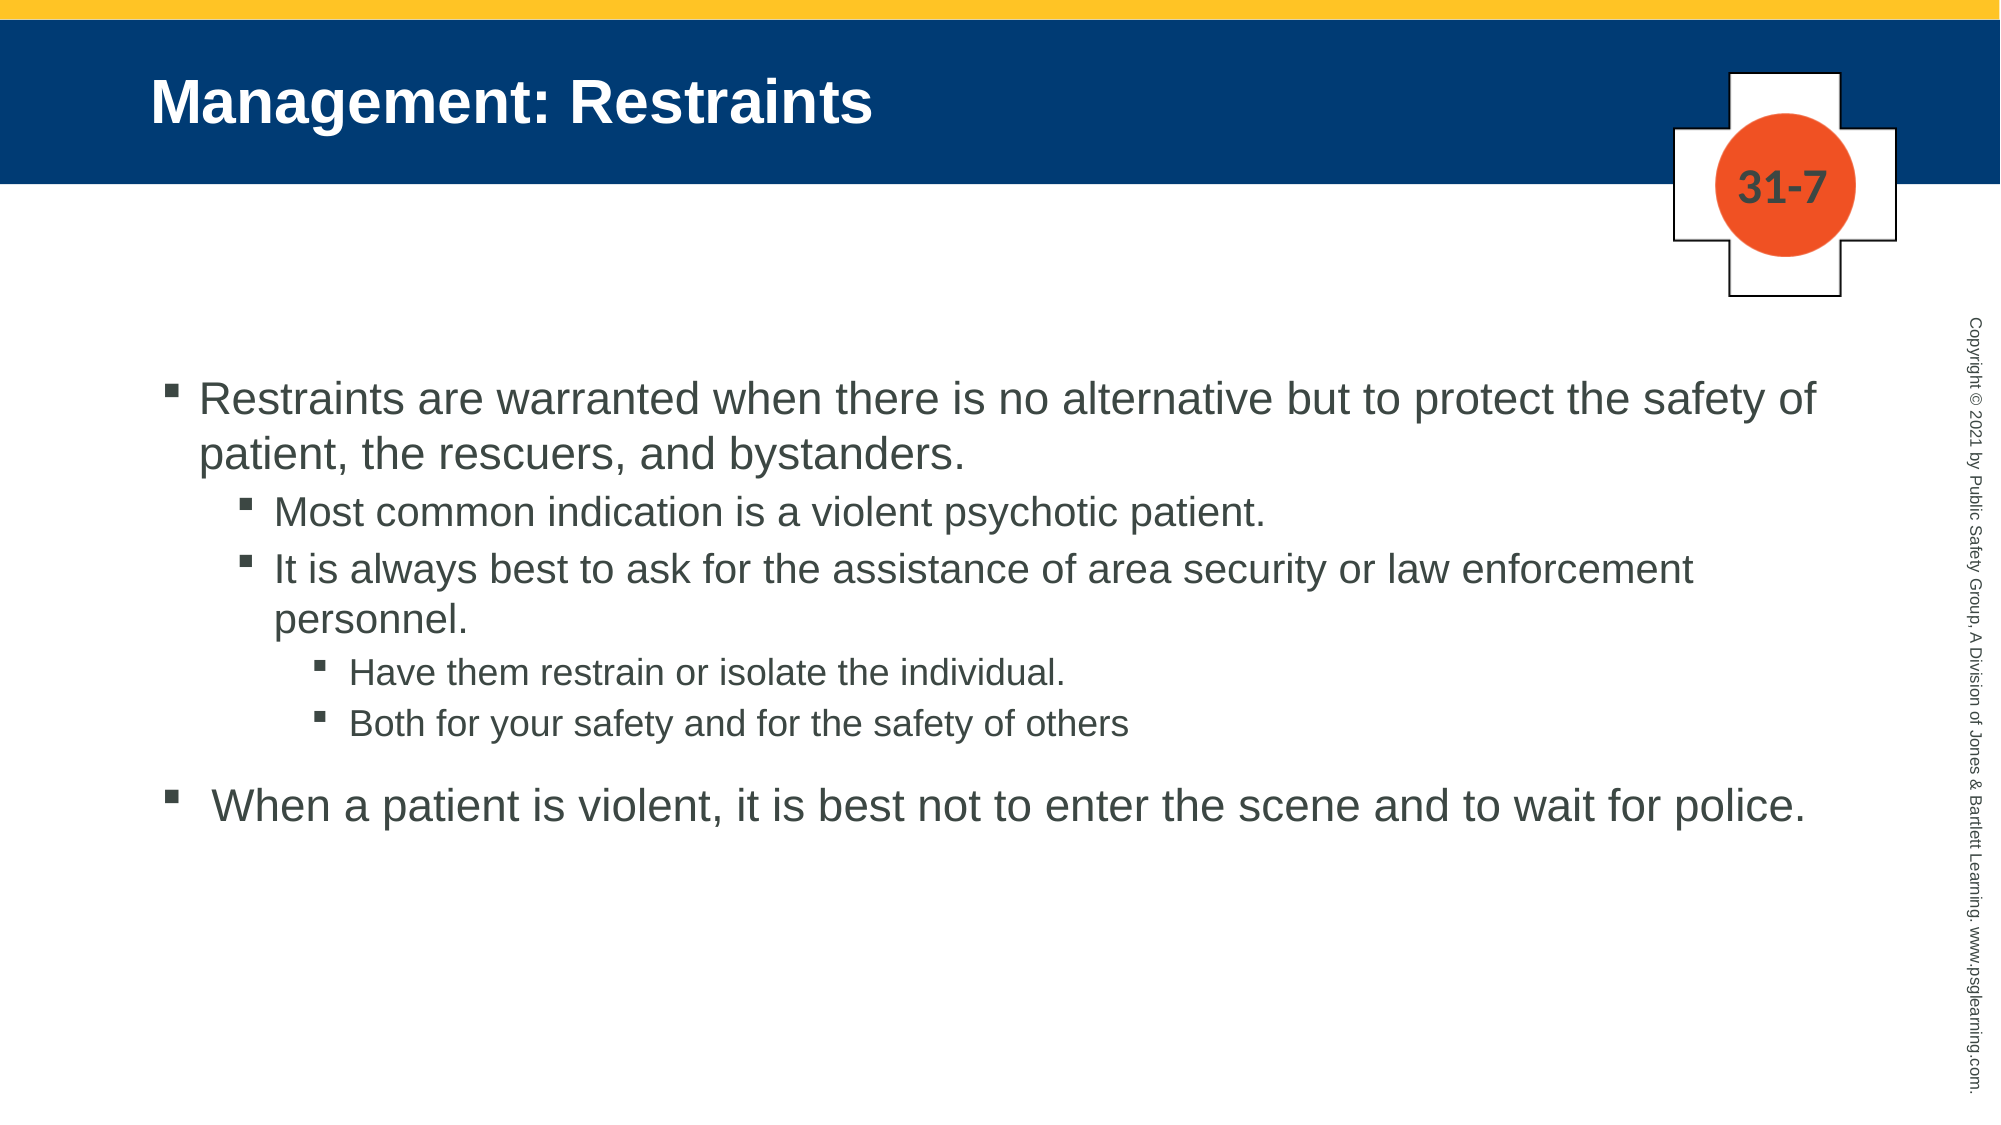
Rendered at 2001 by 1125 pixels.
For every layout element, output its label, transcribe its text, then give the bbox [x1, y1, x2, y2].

picture [1673, 72, 1897, 297]
title Management: Restraints [0, 19, 2000, 185]
list Restraints are warranted when there is no alternative but to protect the safety of patient, the rescuers, and bystanders. Most common indication is a violent psychotic patient. It is always best to ask for the assistance of area security or law enforcement personnel. Have them restrain or isolate the individual. Both for your safety and for the safety of others When a patient is violent, it is best not to enter the scene and to wait for police. [146, 361, 1859, 1016]
